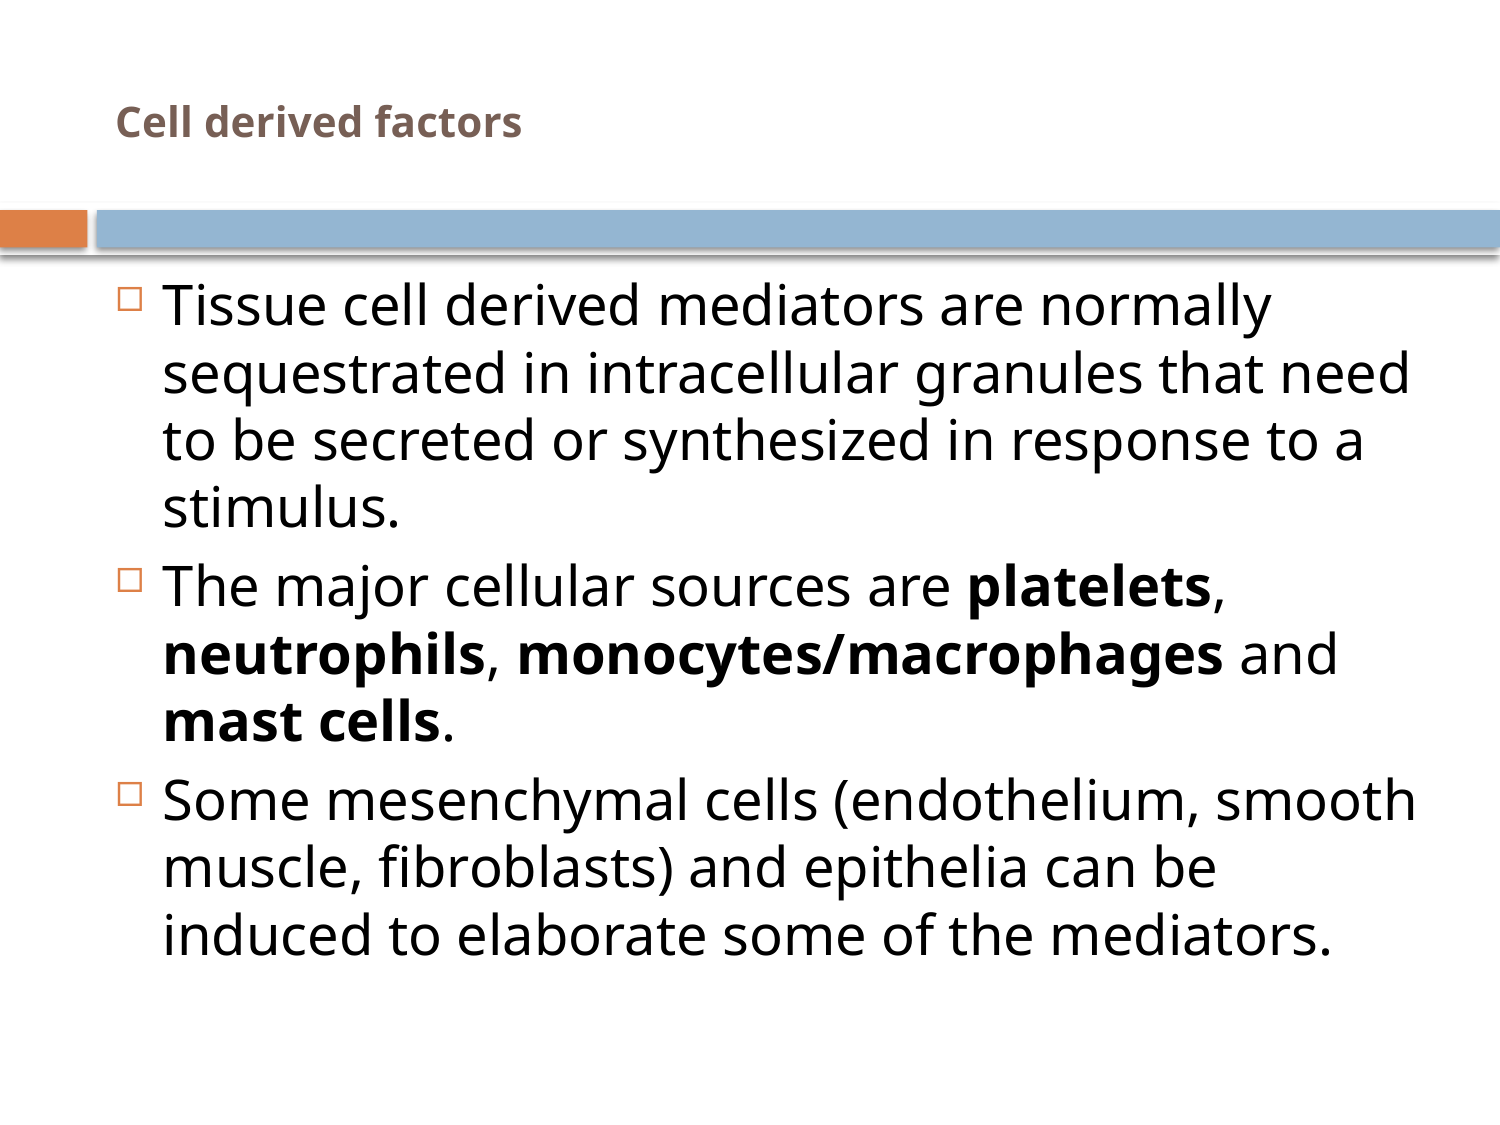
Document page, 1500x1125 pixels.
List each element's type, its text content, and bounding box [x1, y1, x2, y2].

title Cell derived factors [100, 37, 1438, 200]
list Tissue cell derived mediators are normally sequestrated in intracellular granules that need to be secreted or synthesized in response to a stimulus. The major cellular sources are platelets, neutrophils, monocytes/macrophages and mast cells. Some mesenchymal cells (endothelium, smooth muscle, fibroblasts) and epithelia can be induced to elaborate some of the mediators. [100, 262, 1438, 1000]
